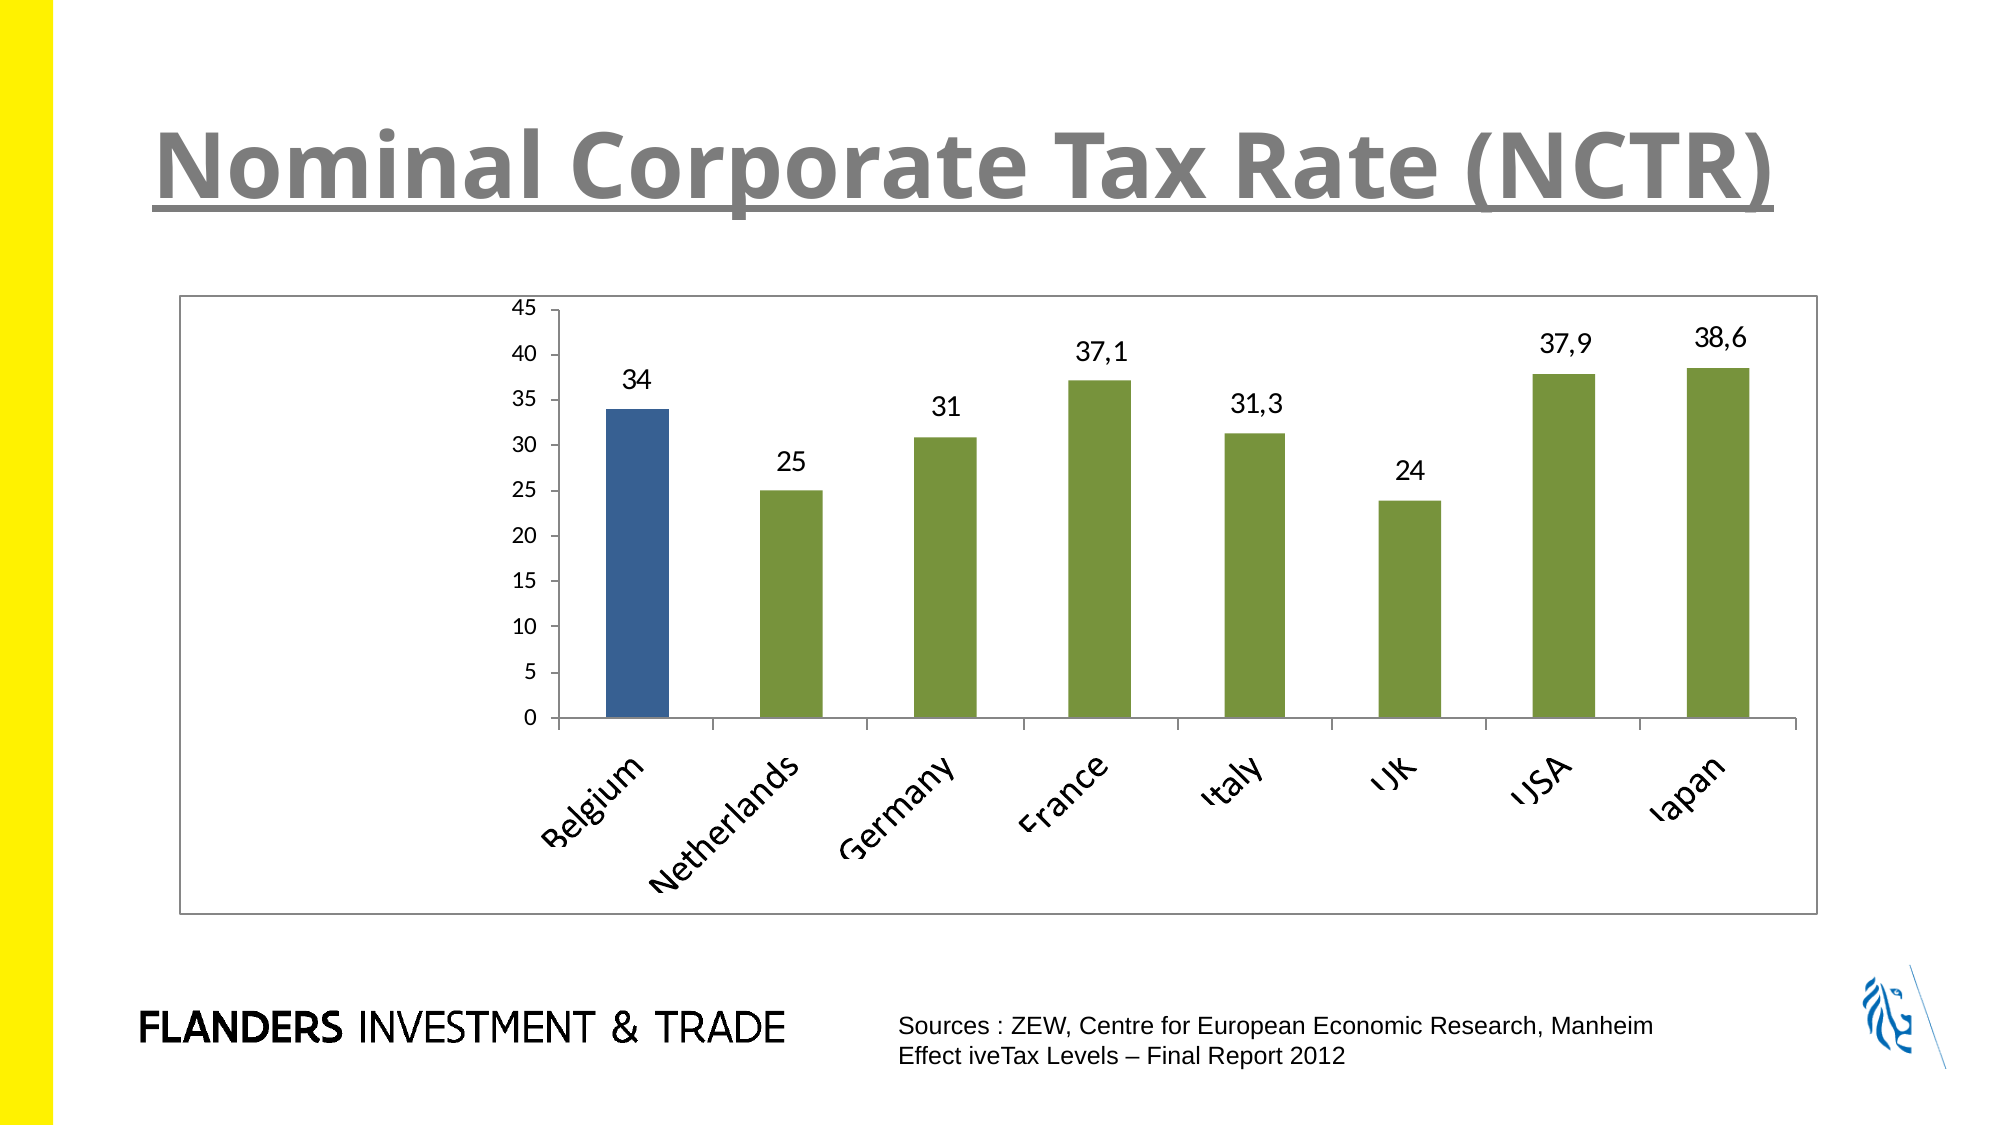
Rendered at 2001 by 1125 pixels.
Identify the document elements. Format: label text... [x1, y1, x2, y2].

picture [1862, 964, 1947, 1002]
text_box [168, 284, 1825, 921]
picture [137, 1002, 785, 1056]
title Nominal Corporate Tax Rate (NCTR) [137, 59, 1863, 278]
text_box Sources : ZEW, Centre for European Economic Research, Manheim Effect iveTax Levels – Final Report 2012 [883, 1002, 2000, 1077]
